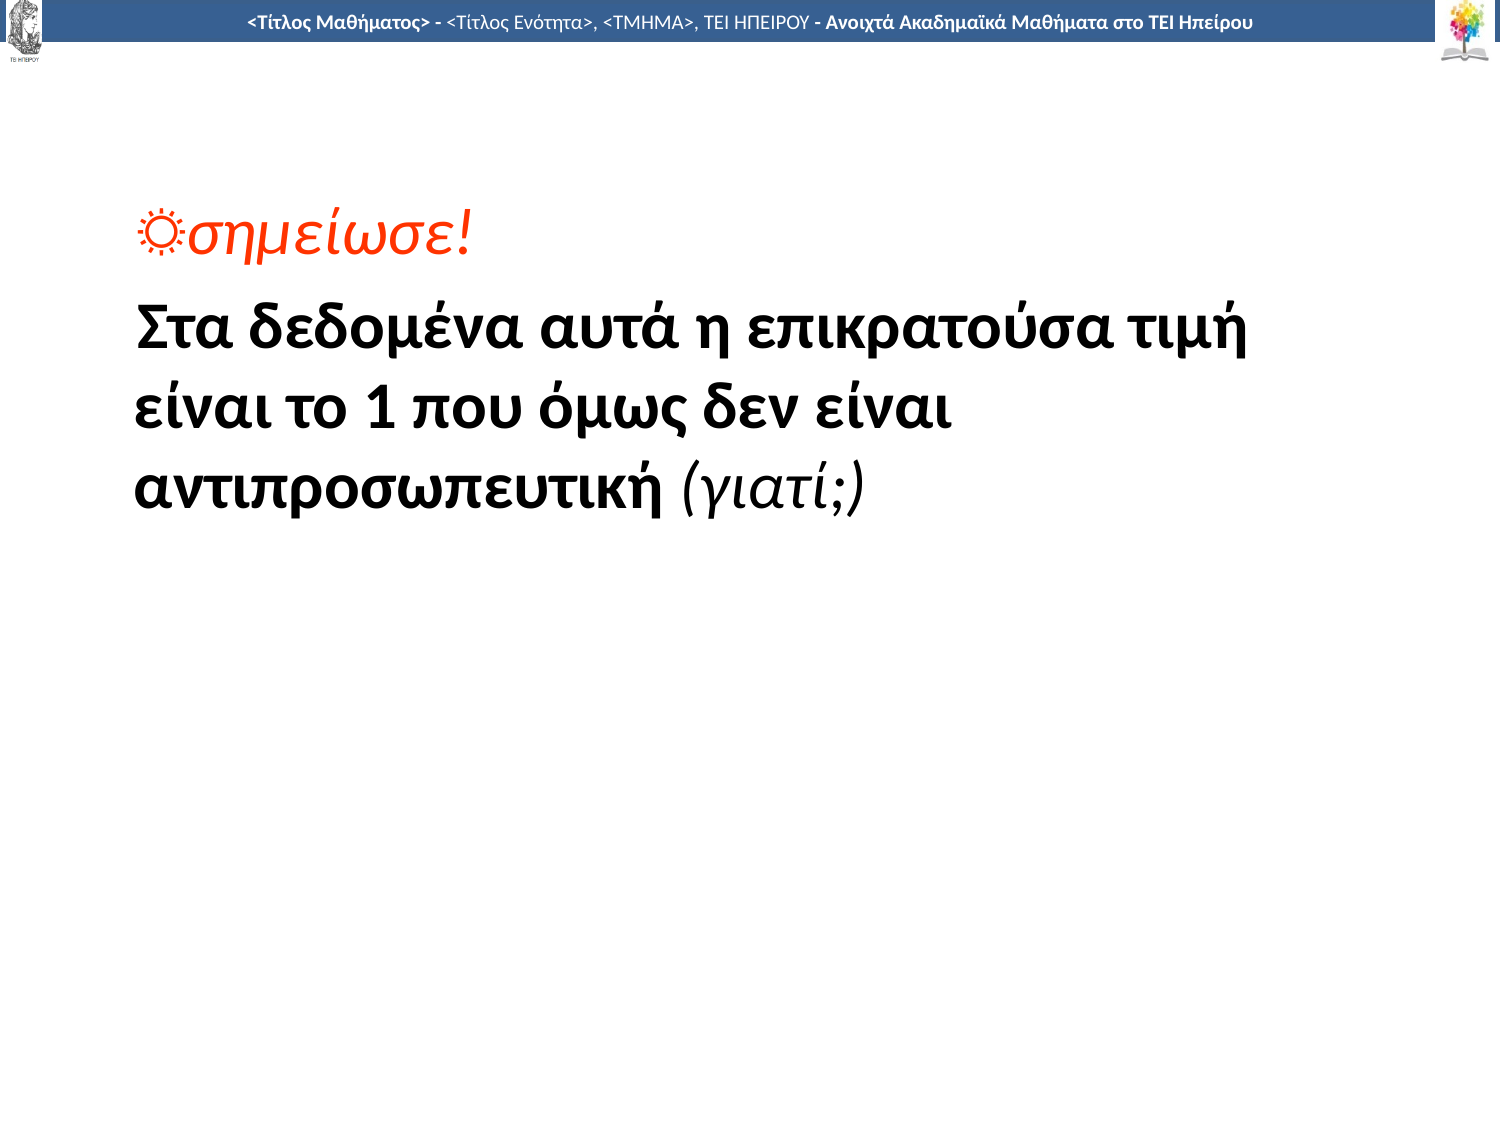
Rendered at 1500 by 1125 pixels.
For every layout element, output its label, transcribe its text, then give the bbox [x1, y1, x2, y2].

list ☼σημείωσε! Στα δεδομένα αυτά η επικρατούσα τιμή είναι το 1 που όμως δεν είναι αντιπροσωπευτική (γιατί;) [62, 87, 1350, 1050]
picture [6, 0, 42, 64]
picture [1435, 0, 1495, 63]
